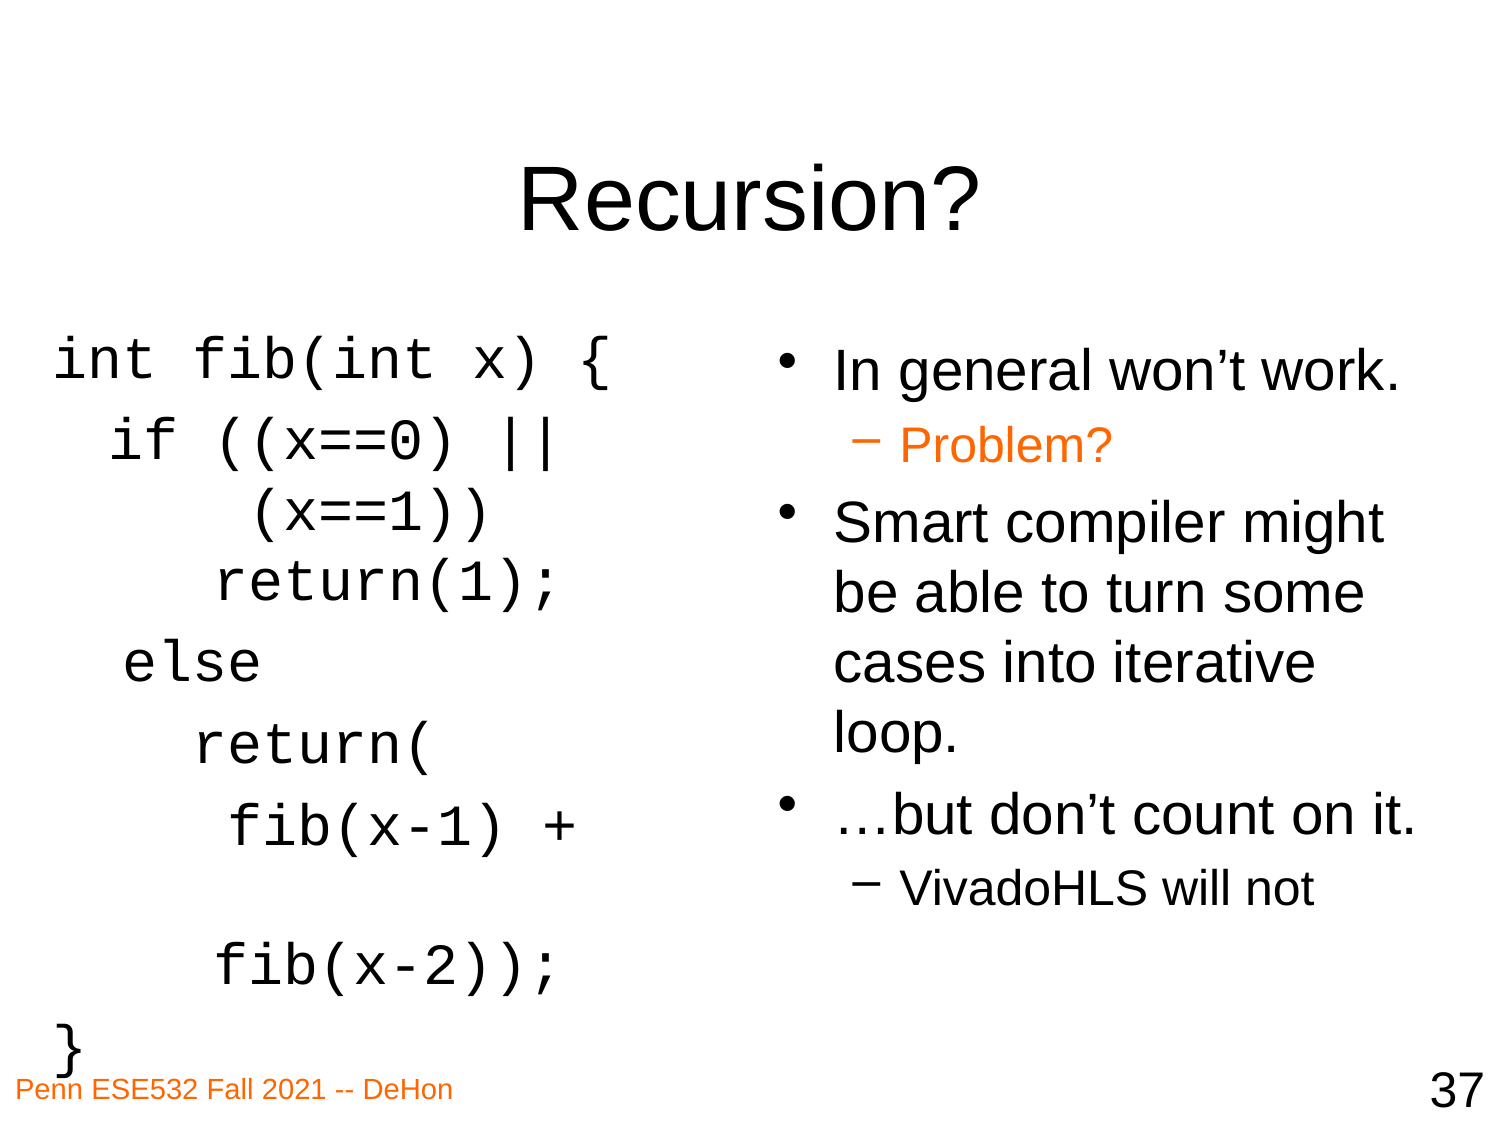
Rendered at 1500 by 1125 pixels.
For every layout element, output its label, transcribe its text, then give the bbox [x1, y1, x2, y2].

slide_number 37 [1187, 1049, 1500, 1125]
list int fib(int x) { if ((x==0) || (x==1)) return(1); else return( fib(x-1) + fib(x-2)); } [37, 312, 726, 988]
list In general won’t work. Problem? Smart compiler might be able to turn some cases into iterative loop. …but don’t count on it. VivadoHLS will not [762, 324, 1451, 1001]
title Recursion? [112, 99, 1388, 288]
slide_number Penn ESE532 Fall 2021 -- DeHon [0, 1062, 576, 1125]
